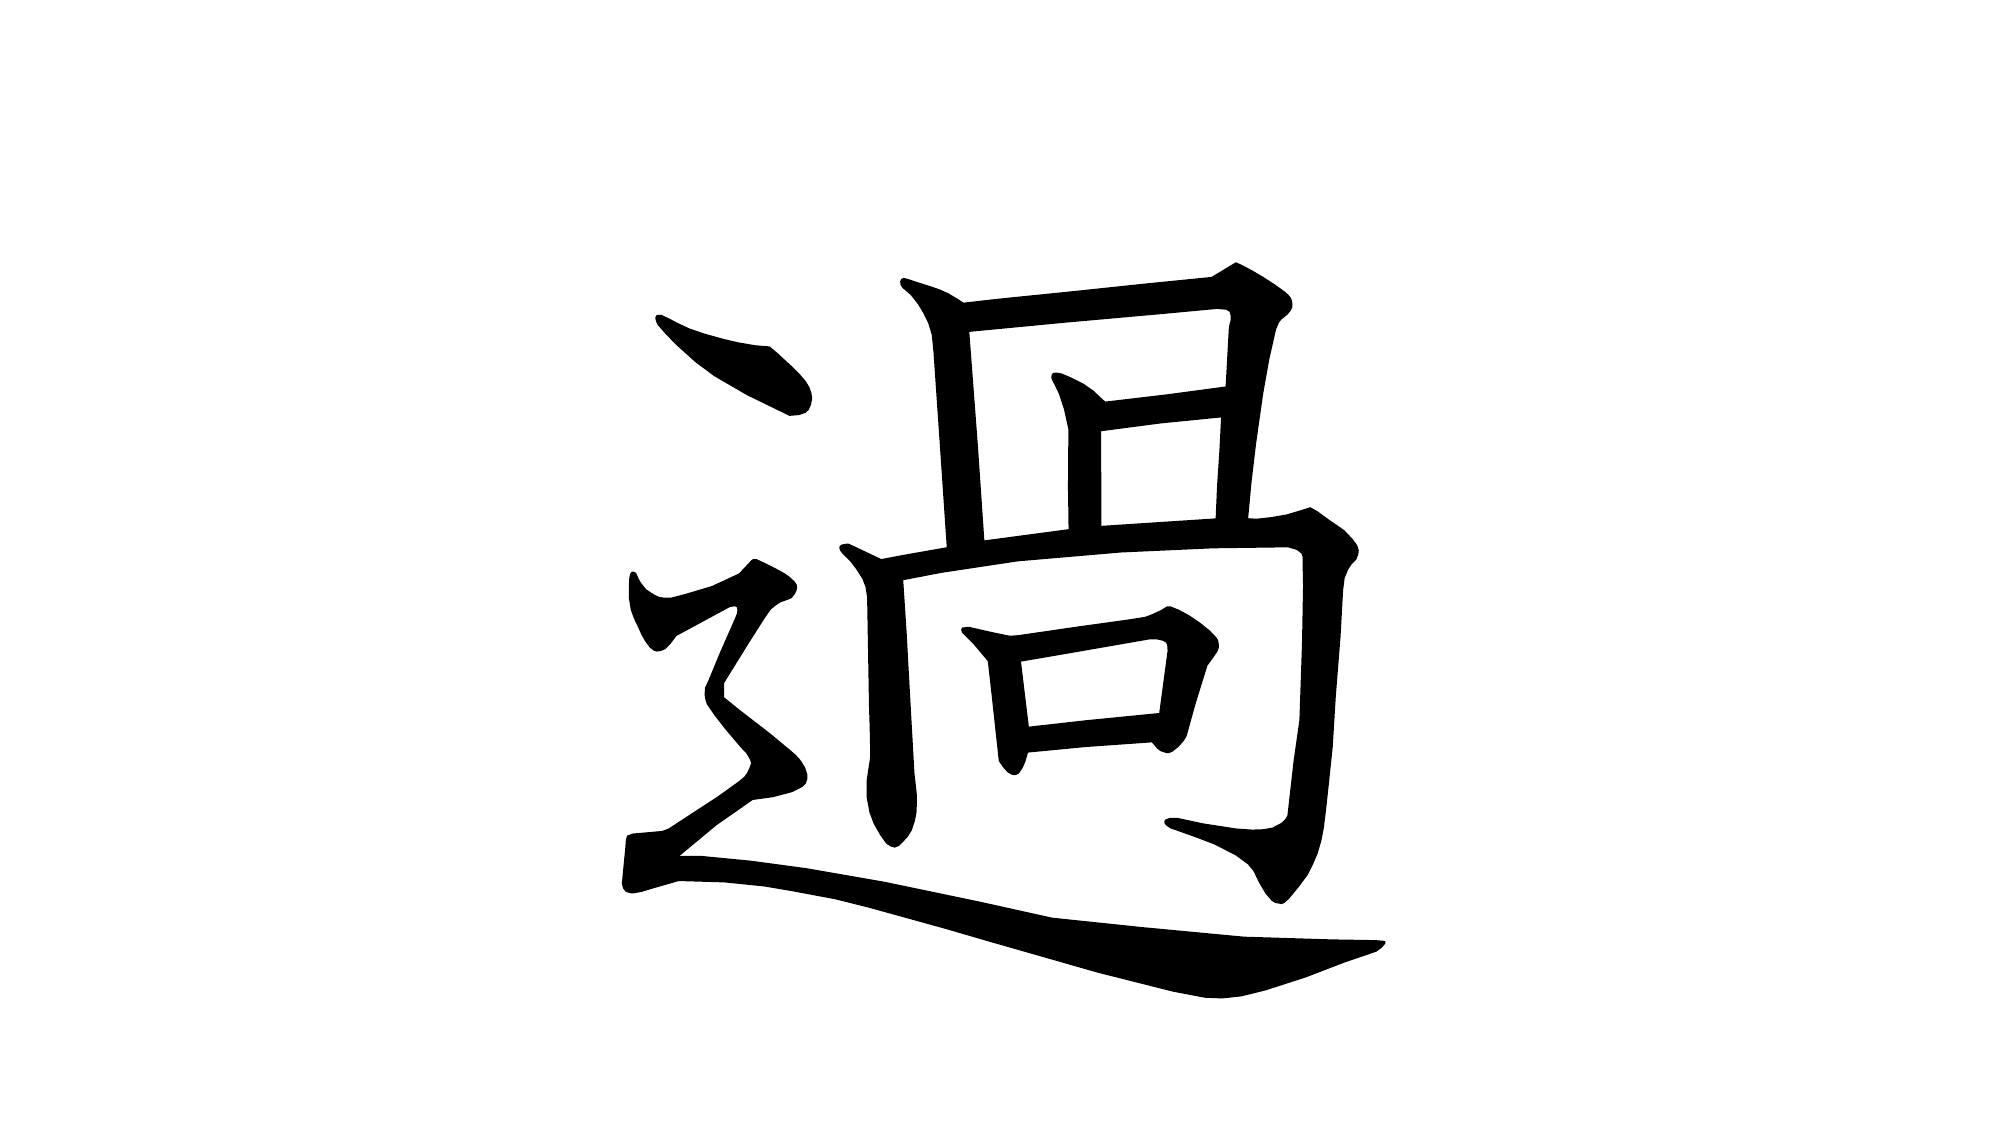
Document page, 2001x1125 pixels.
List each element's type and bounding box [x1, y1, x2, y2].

text_box [621, 262, 1386, 999]
